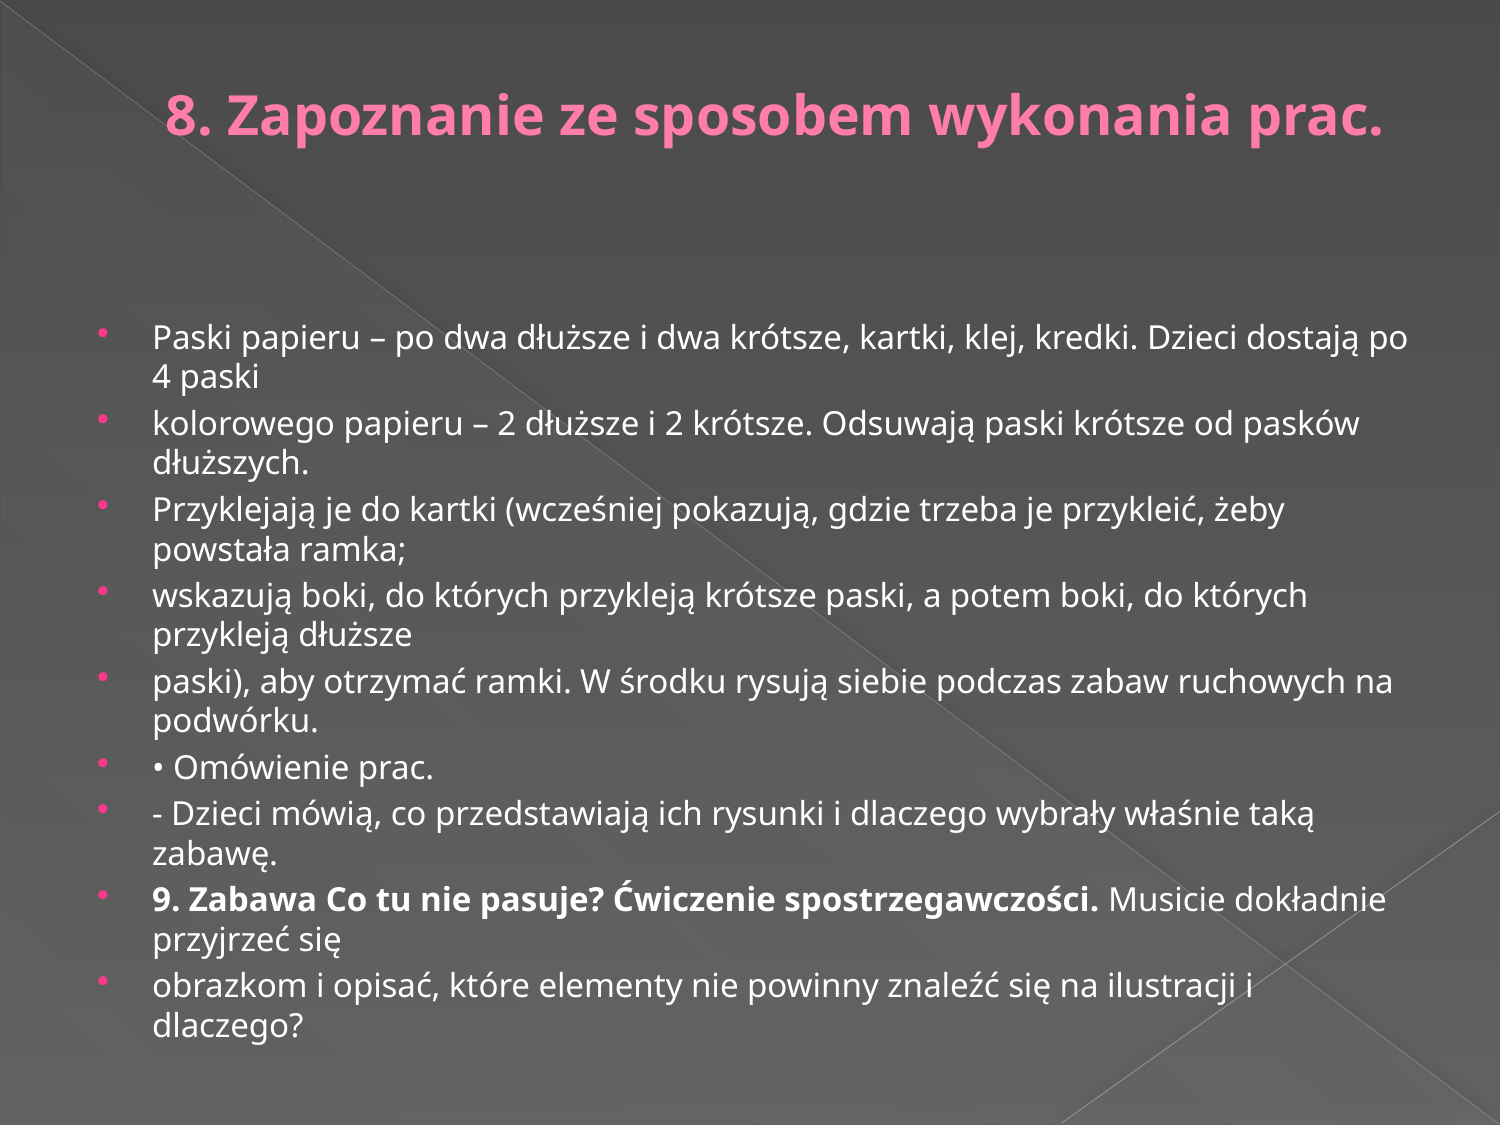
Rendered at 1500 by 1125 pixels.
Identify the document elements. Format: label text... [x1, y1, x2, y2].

list Paski papieru – po dwa dłuższe i dwa krótsze, kartki, klej, kredki. Dzieci dostają po 4 paski kolorowego papieru – 2 dłuższe i 2 krótsze. Odsuwają paski krótsze od pasków dłuższych. Przyklejają je do kartki (wcześniej pokazują, gdzie trzeba je przykleić, żeby powstała ramka; wskazują boki, do których przykleją krótsze paski, a potem boki, do których przykleją dłuższe paski), aby otrzymać ramki. W środku rysują siebie podczas zabaw ruchowych na podwórku. • Omówienie prac. - Dzieci mówią, co przedstawiają ich rysunki i dlaczego wybrały właśnie taką zabawę. 9. Zabawa Co tu nie pasuje? Ćwiczenie spostrzegawczości. Musicie dokładnie przyjrzeć się obrazkom i opisać, które elementy nie powinny znaleźć się na ilustracji i dlaczego? [75, 308, 1425, 1059]
title 8. Zapoznanie ze sposobem wykonania prac. [75, 43, 1425, 274]
